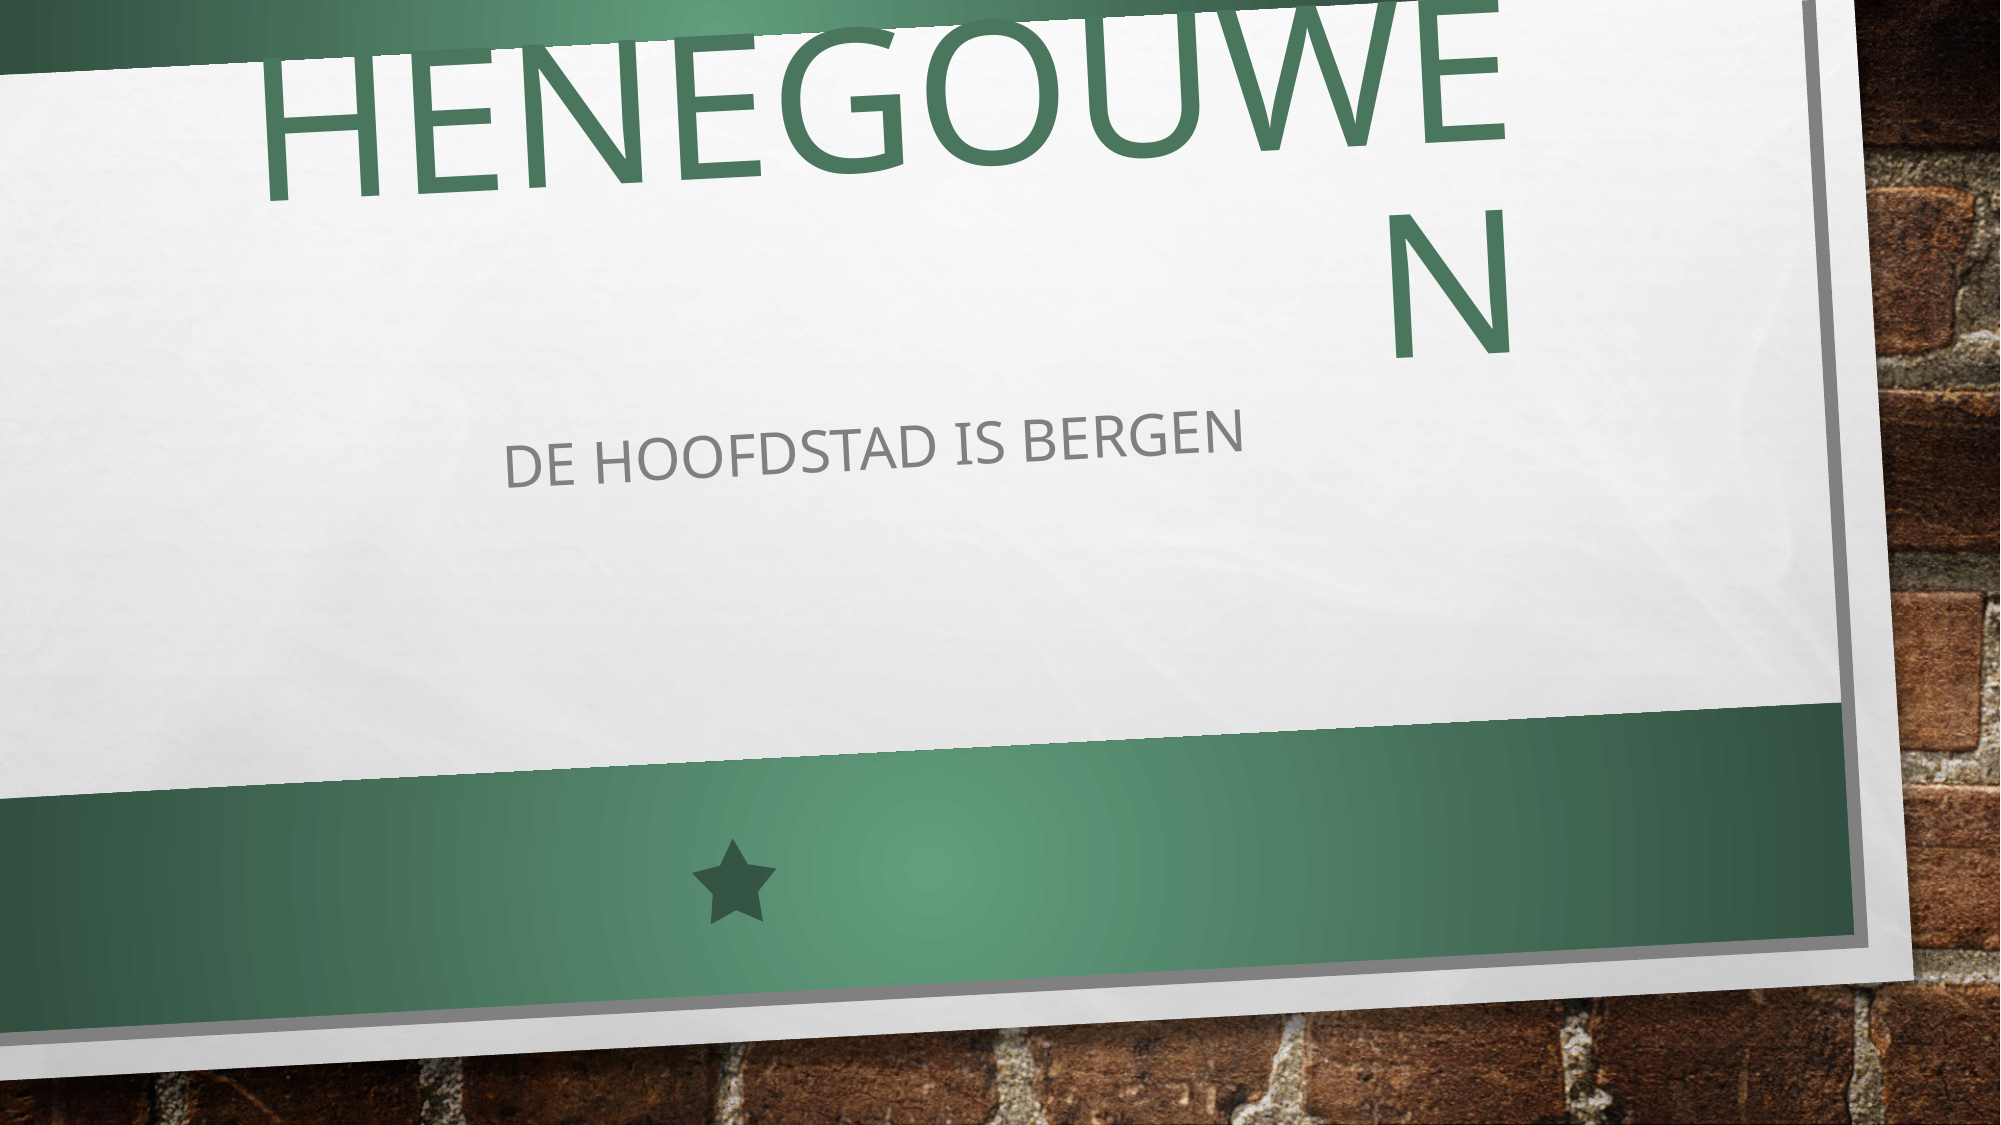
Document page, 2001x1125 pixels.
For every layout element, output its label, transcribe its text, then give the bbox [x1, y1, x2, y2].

title henegouwen [125, 147, 1547, 427]
picture [0, 0, 2000, 1125]
subtitle De hoofdstad is bergen [67, 369, 1266, 563]
